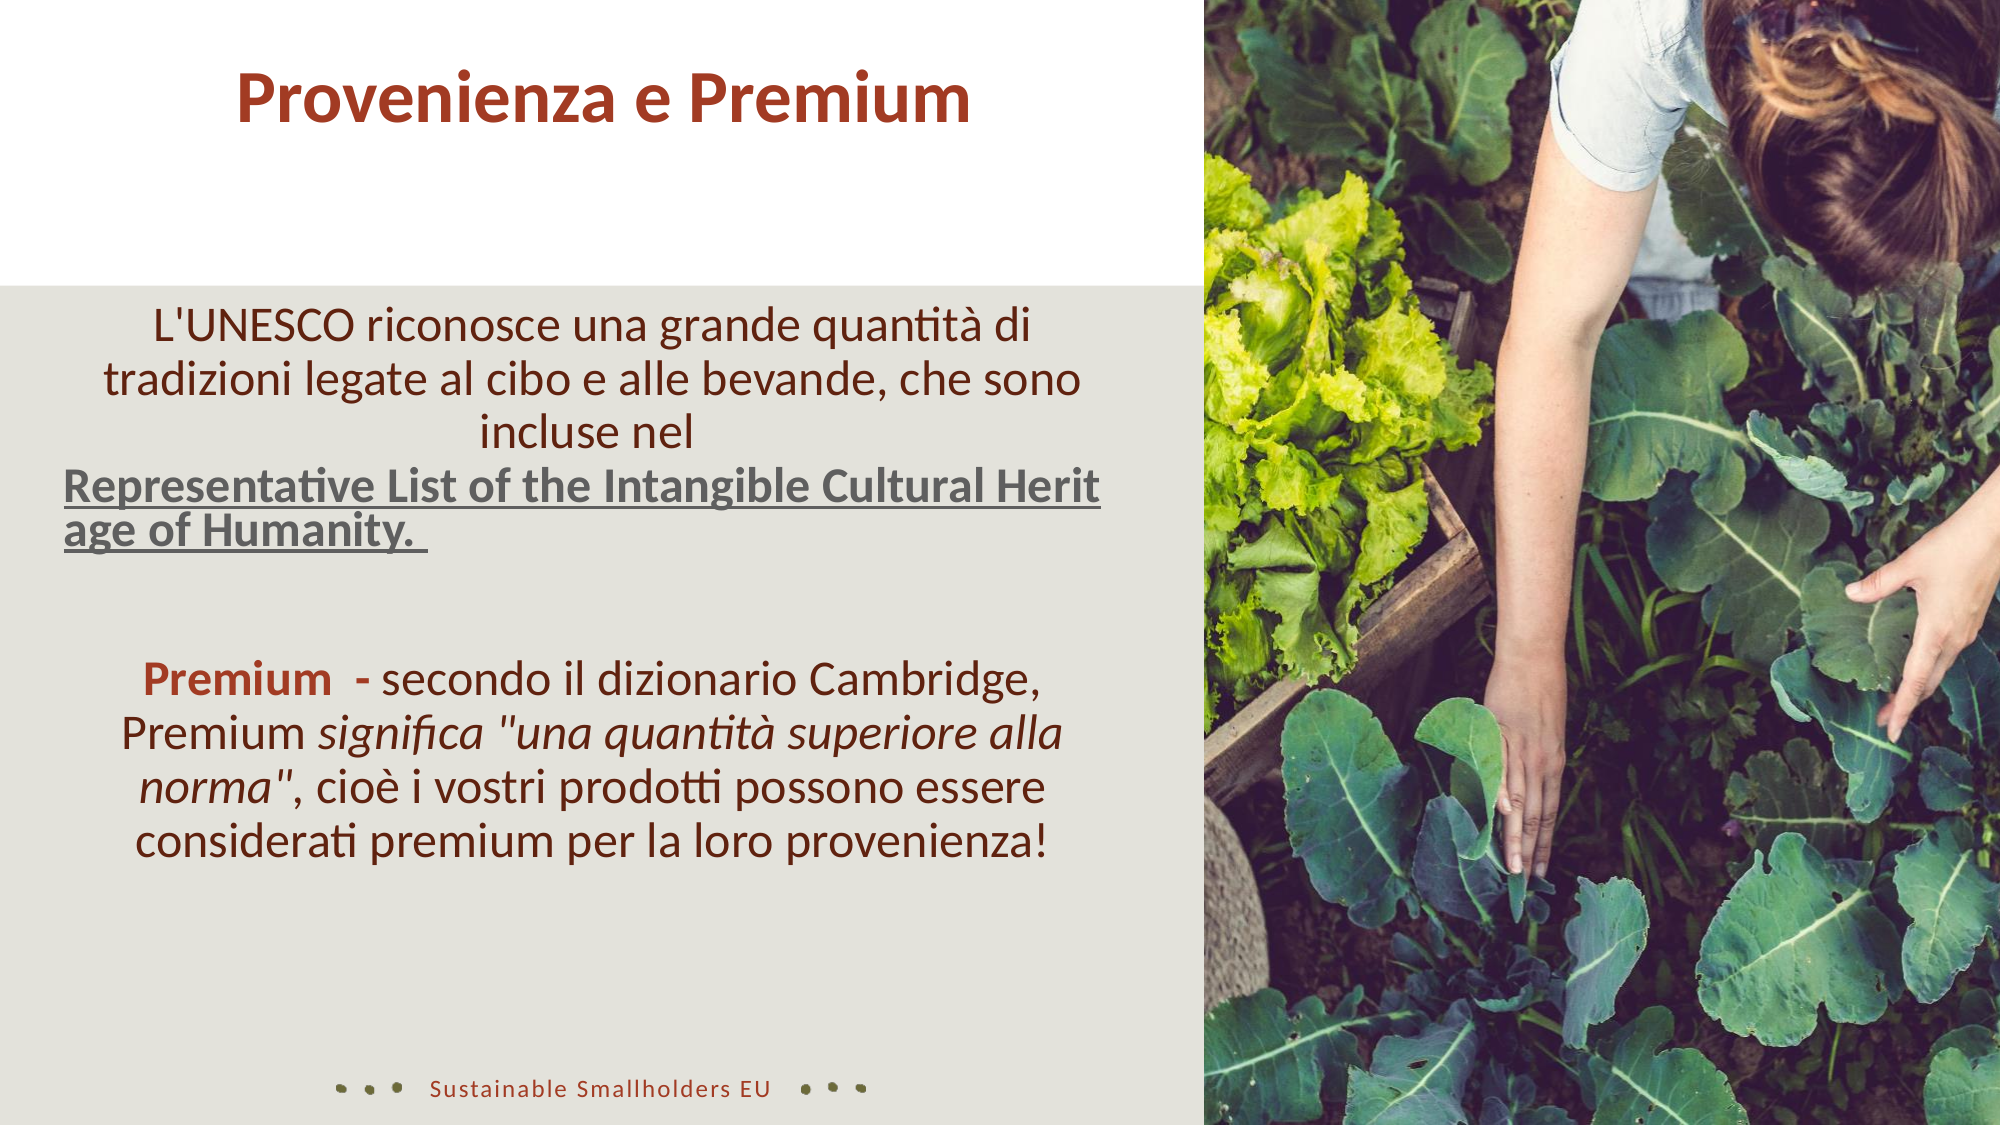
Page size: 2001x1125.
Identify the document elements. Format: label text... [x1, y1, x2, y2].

picture [332, 1052, 406, 1125]
picture [1203, 0, 2000, 1125]
list L'UNESCO riconosce una grande quantità di tradizioni legate al cibo e alle bevande, che sono incluse nel Representative List of the Intangible Cultural Heritage of Humanity. Premium - secondo il dizionario Cambridge, Premium significa "una quantità superiore alla norma", cioè i vostri prodotti possono essere considerati premium per la loro provenienza! [48, 290, 1137, 977]
picture [797, 1052, 870, 1125]
list Provenienza e Premium [73, 50, 1137, 250]
